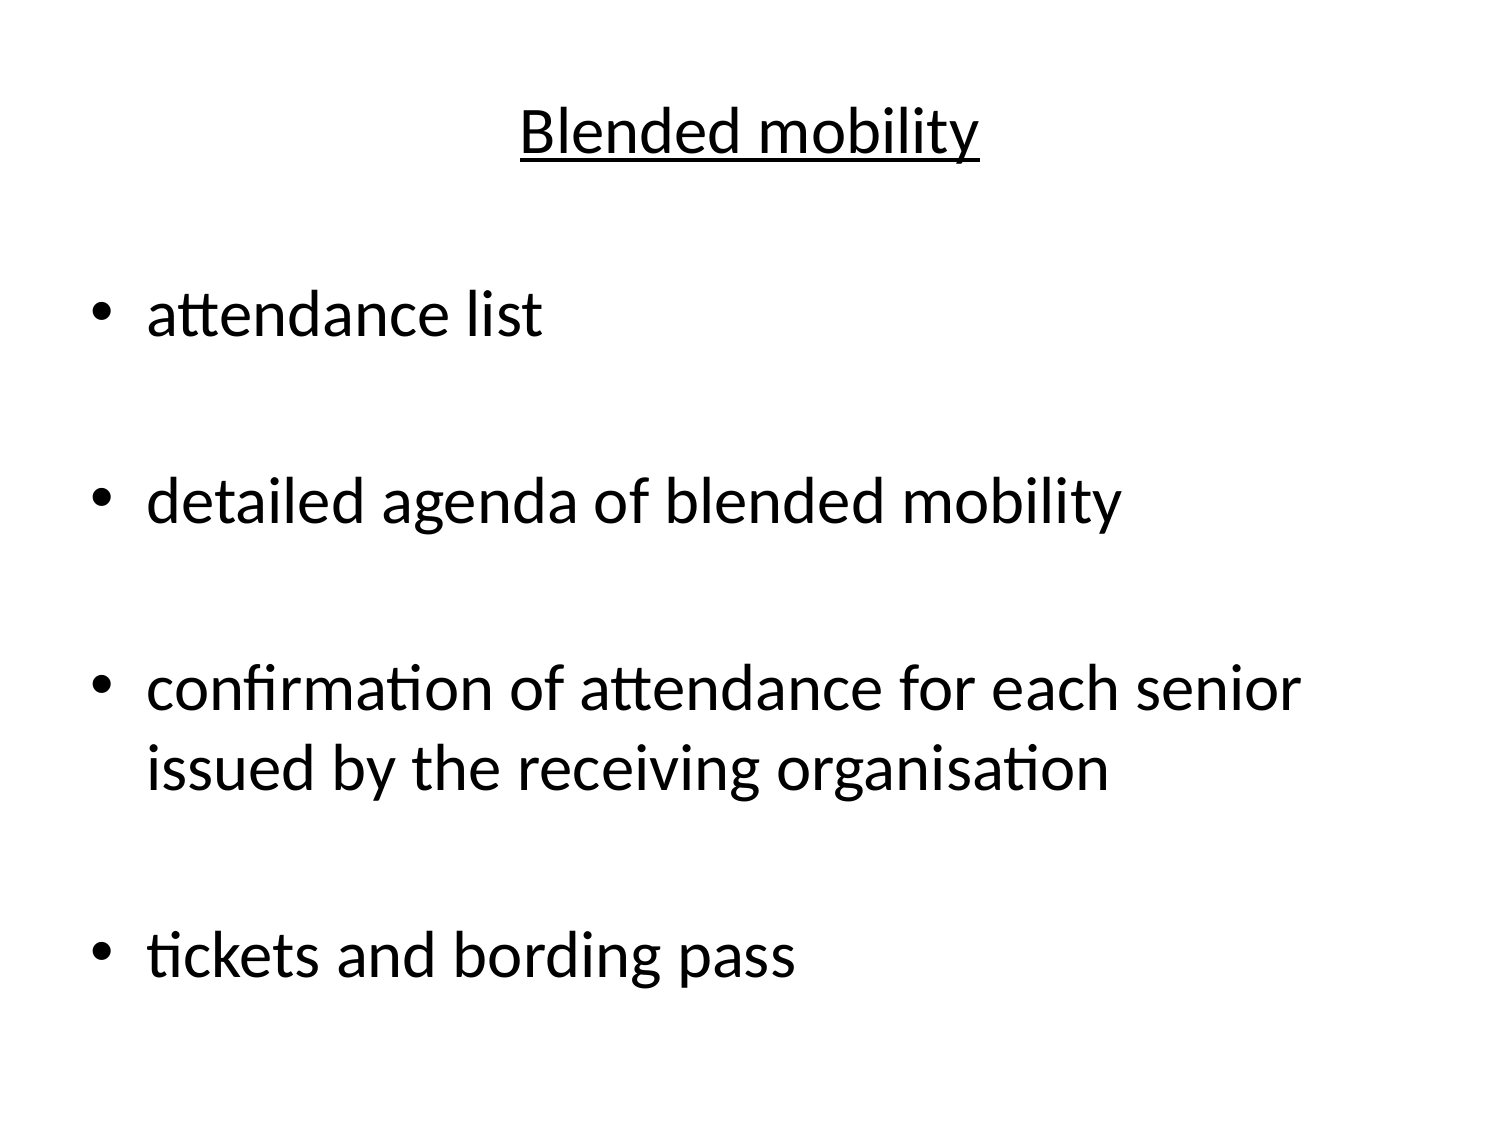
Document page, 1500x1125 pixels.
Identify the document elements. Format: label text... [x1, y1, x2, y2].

list attendance list detailed agenda of blended mobility confirmation of attendance for each senior issued by the receiving organisation tickets and bording pass [75, 262, 1425, 1005]
title Blended mobility [75, 45, 1425, 209]
